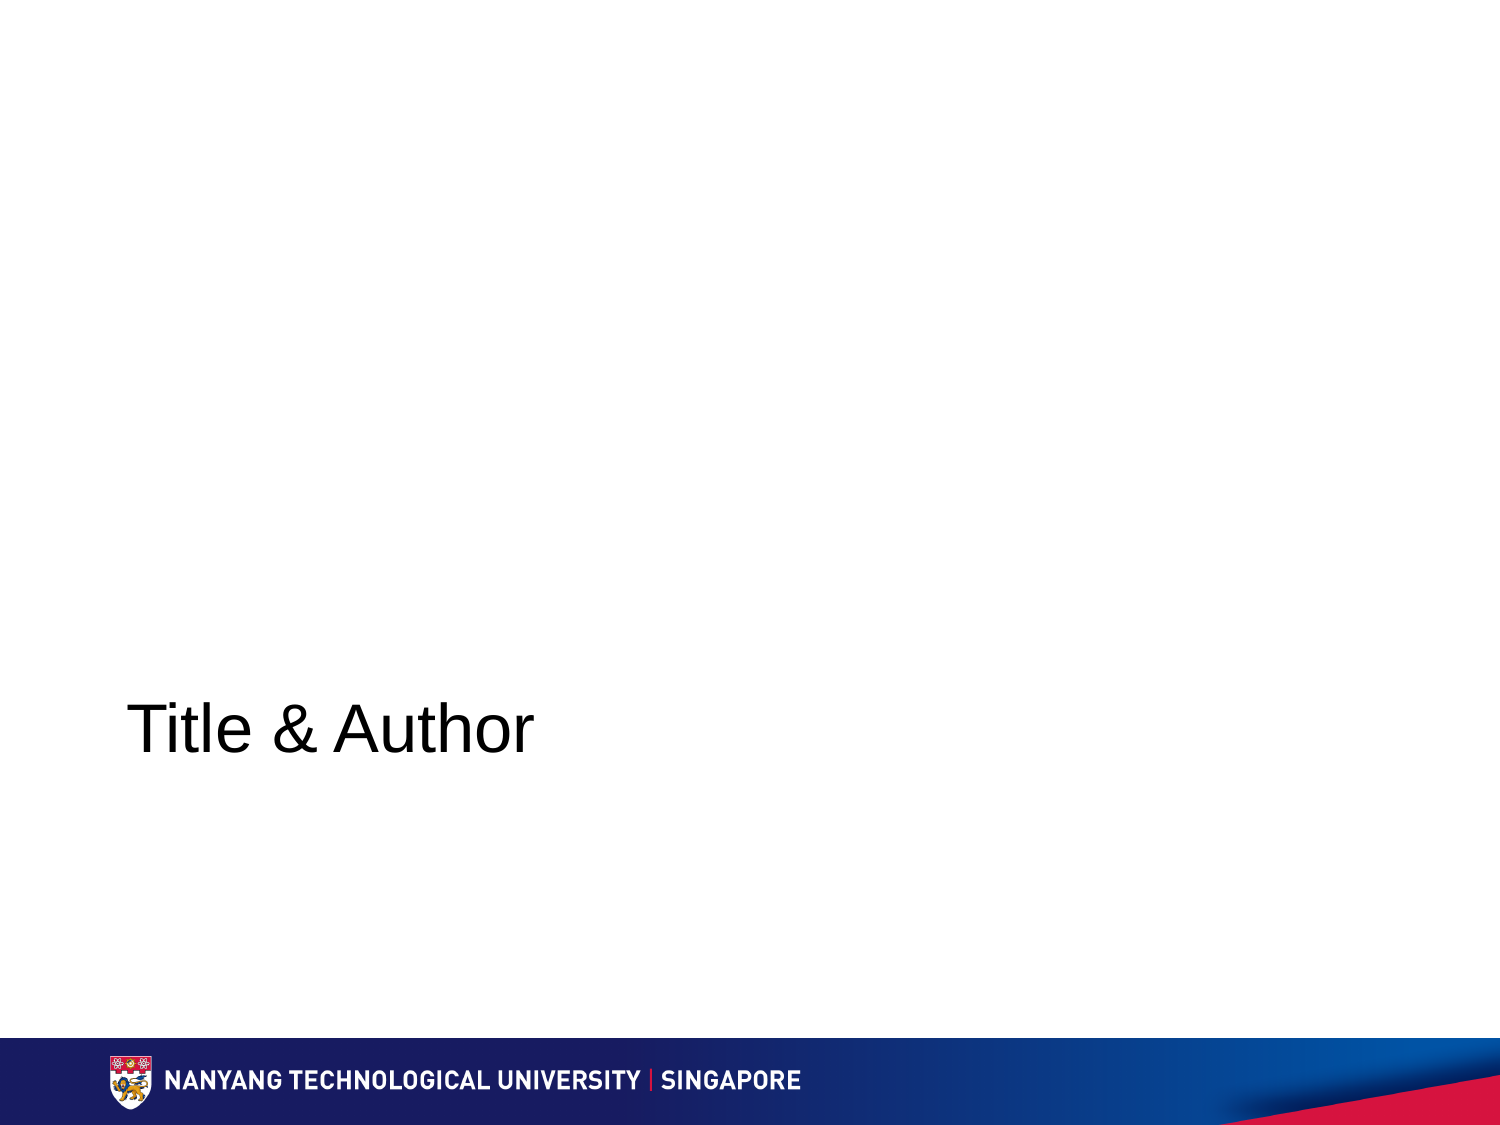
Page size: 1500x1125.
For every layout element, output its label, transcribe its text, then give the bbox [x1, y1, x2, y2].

title Title & Author [111, 643, 1406, 807]
picture [0, 1038, 1500, 1125]
